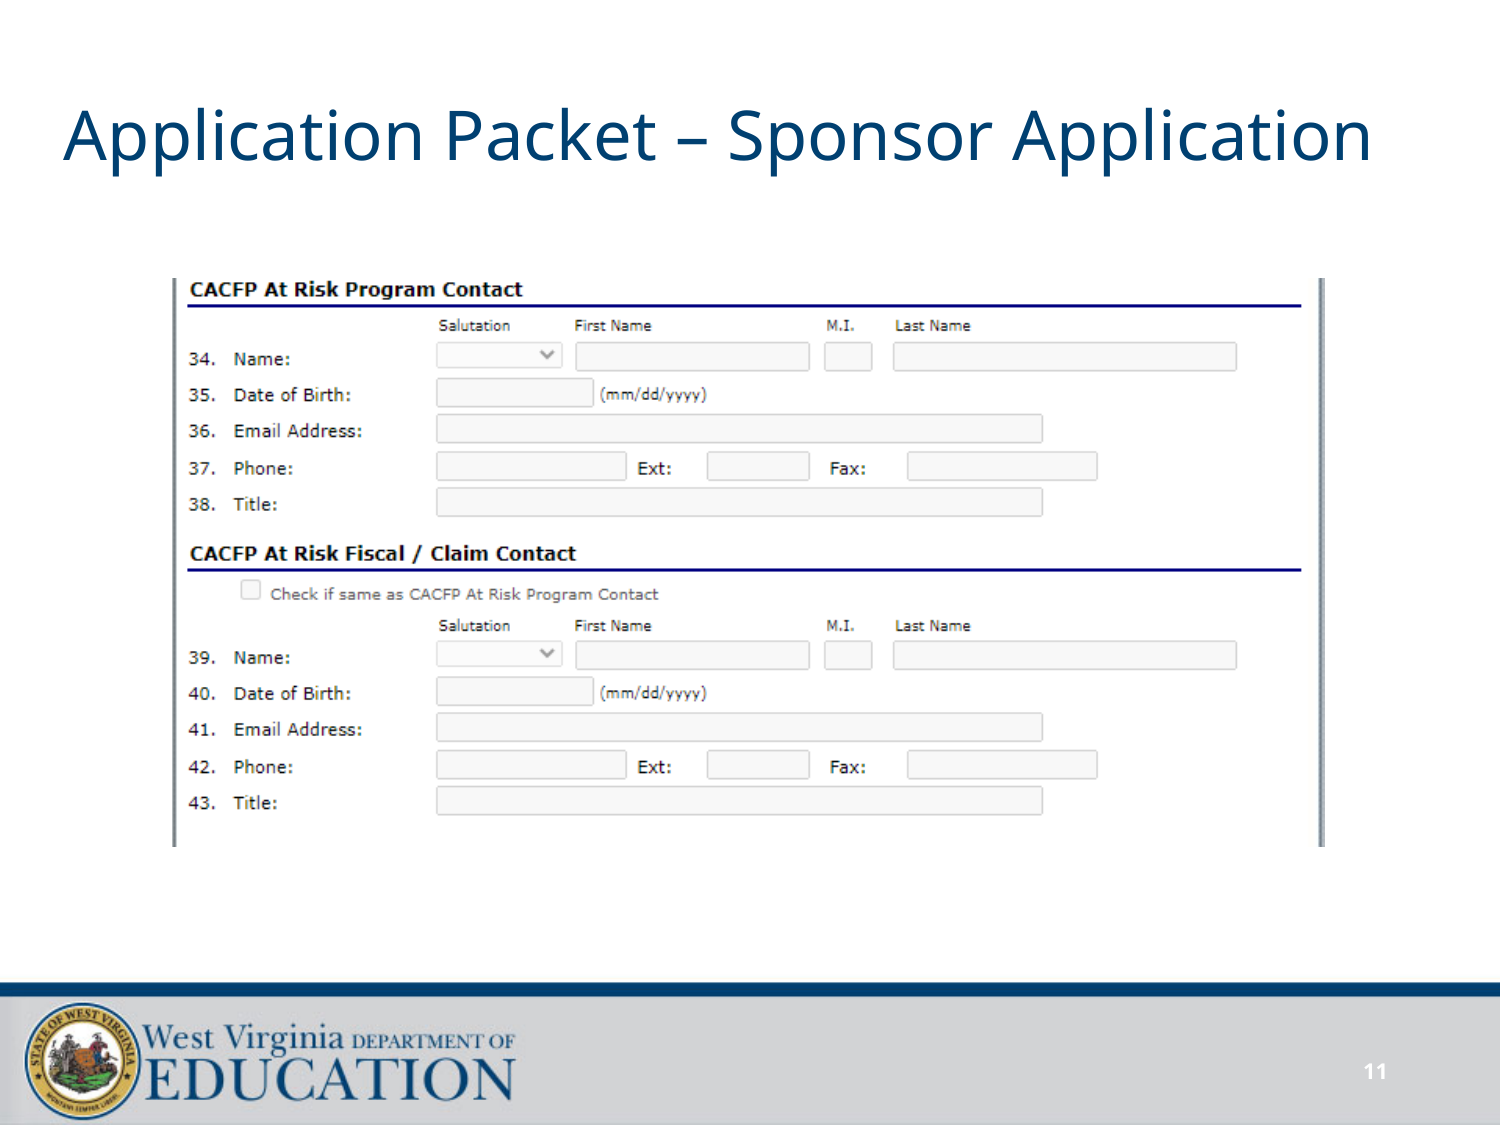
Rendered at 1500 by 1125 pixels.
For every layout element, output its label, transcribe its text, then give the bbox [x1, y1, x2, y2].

title Application Packet – Sponsor Application [49, 23, 1448, 254]
slide_number 11 [1303, 1042, 1448, 1103]
picture [0, 0, 1500, 1125]
